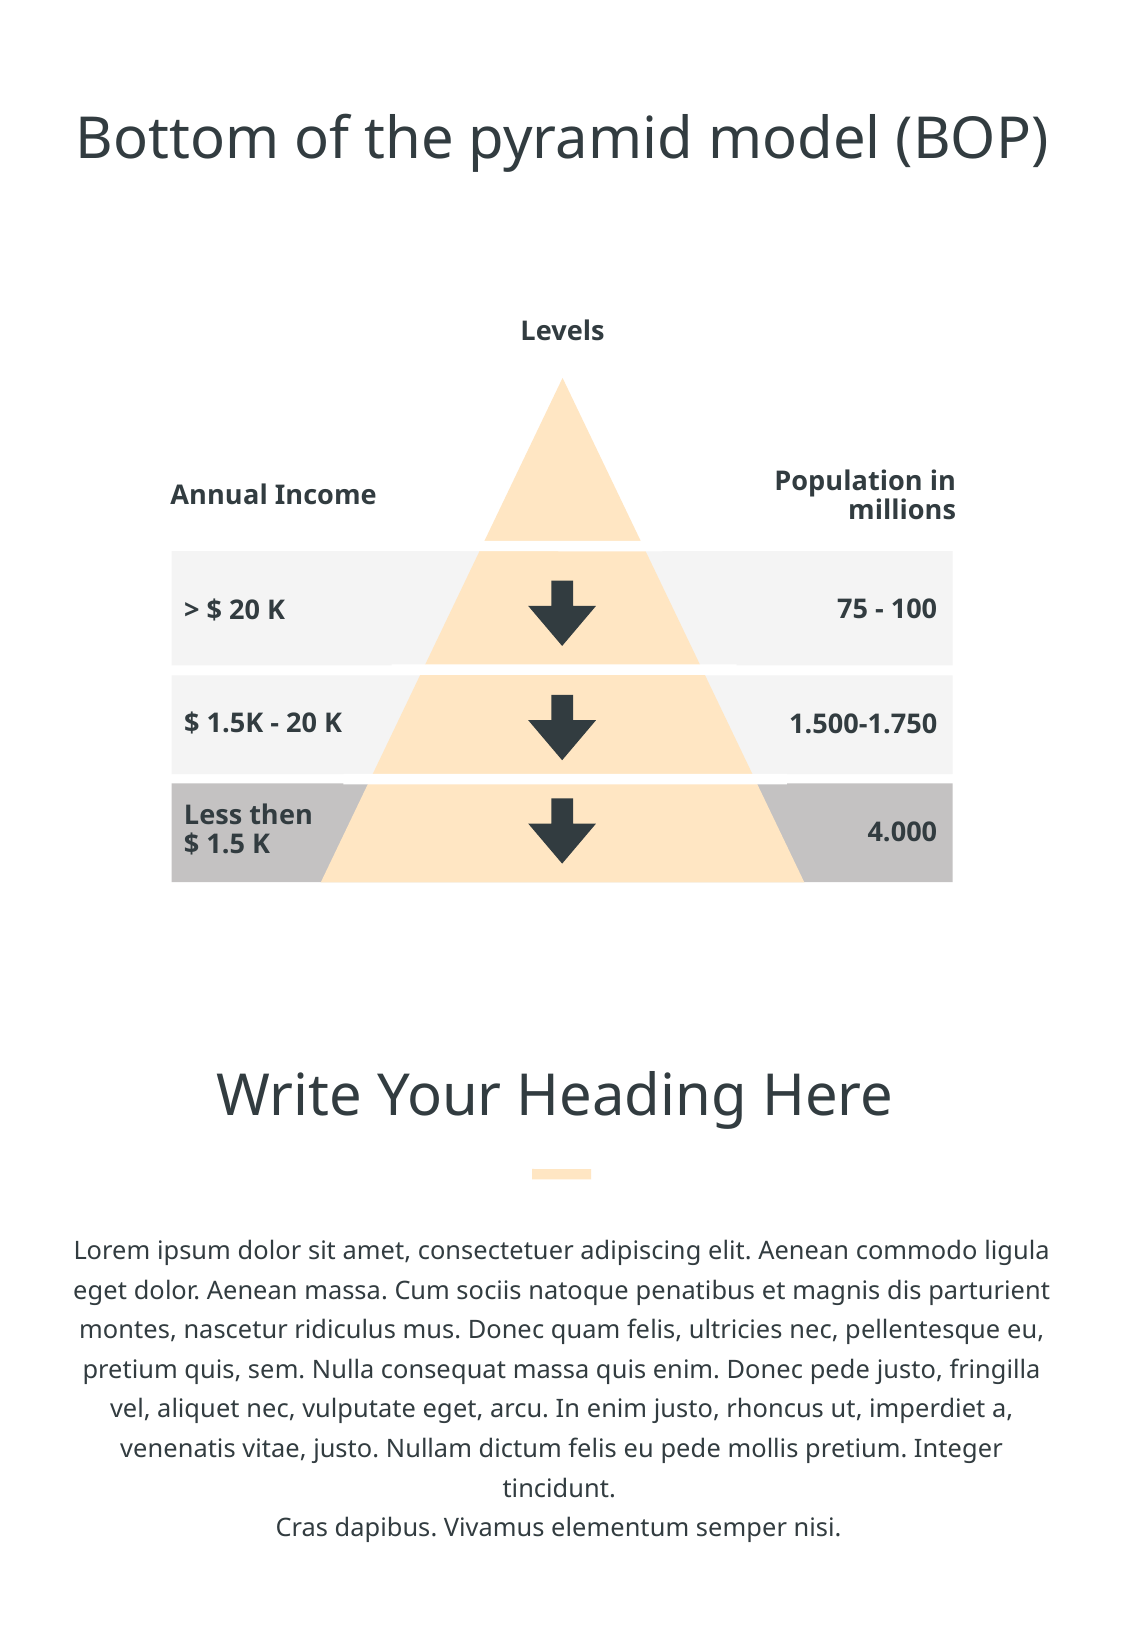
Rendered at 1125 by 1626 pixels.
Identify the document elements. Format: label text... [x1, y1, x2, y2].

text_box [171, 551, 479, 666]
text_box [647, 551, 953, 666]
text_box Bottom of the pyramid model (BOP) [71, 113, 1054, 170]
text_box $ 1.5K - 20 K [184, 707, 420, 741]
text_box 75 - 100 [781, 592, 938, 627]
text_box [528, 694, 596, 761]
text_box 4.000 [832, 815, 938, 850]
text_box Less then $ 1.5 K [184, 797, 420, 863]
text_box [758, 783, 953, 883]
text_box [528, 798, 596, 864]
text_box [423, 547, 703, 669]
text_box 1.500-1.750 [781, 707, 938, 742]
text_box [481, 377, 644, 546]
text_box [370, 670, 755, 779]
text_box [171, 783, 367, 883]
text_box [171, 675, 419, 775]
text_box Population in millions [662, 479, 957, 513]
text_box [528, 580, 596, 646]
text_box Write Your Heading Here [67, 1071, 1058, 1127]
text_box Annual Income [170, 479, 407, 513]
text_box Lorem ipsum dolor sit amet, consectetuer adipiscing elit. Aenean commodo ligula eget dolor. Aenean massa. Cum sociis natoque penatibus et magnis dis parturient montes, nascetur ridiculus mus. Donec quam felis, ultricies nec, pellentesque eu, pretium quis, sem. Nulla consequat massa quis enim. Donec pede justo, fringilla vel, aliquet nec, vulputate eget, arcu. In enim justo, rhoncus ut, imperdiet a, venenatis vitae, justo. Nullam dictum felis eu pede mollis pretium. Integer tincidunt. Cras dapibus. Vivamus elementum semper nisi. [68, 1225, 1057, 1542]
text_box > $ 20 K [184, 593, 420, 628]
text_box [706, 675, 953, 775]
text_box Levels [444, 315, 681, 349]
text_box [320, 780, 805, 883]
